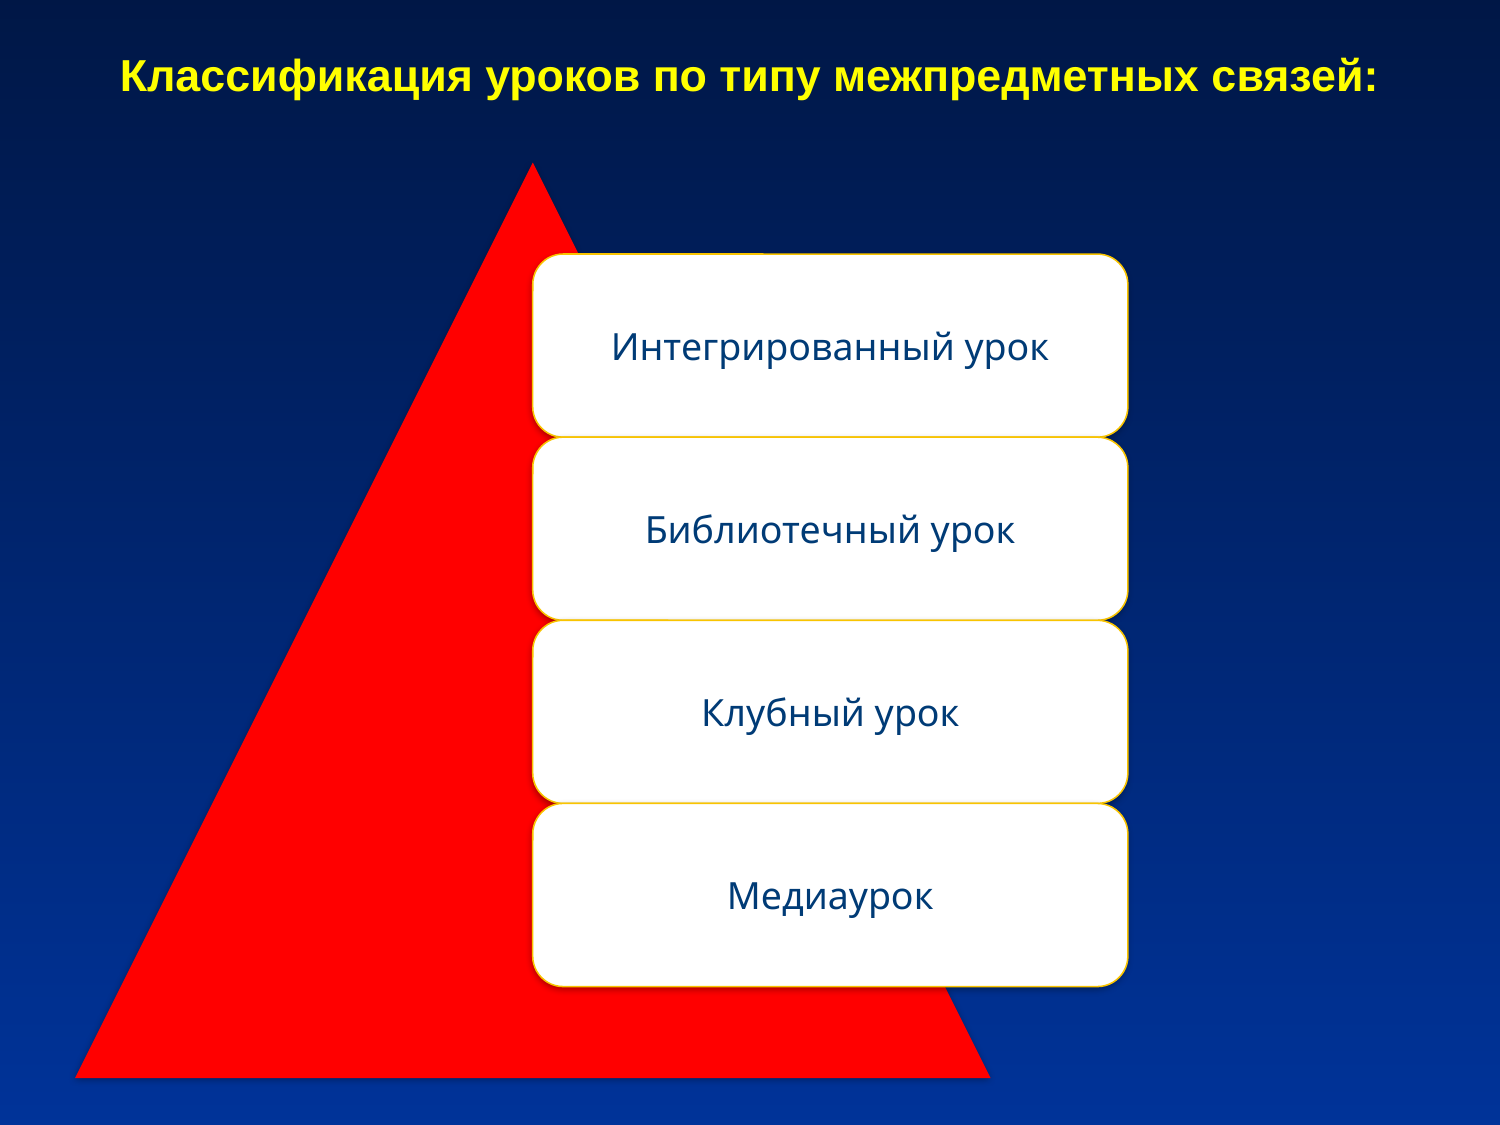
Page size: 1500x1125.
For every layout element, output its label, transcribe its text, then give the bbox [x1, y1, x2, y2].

title Классификация уроков по типу межпредметных связей: [0, 37, 1500, 163]
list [74, 162, 1426, 1079]
